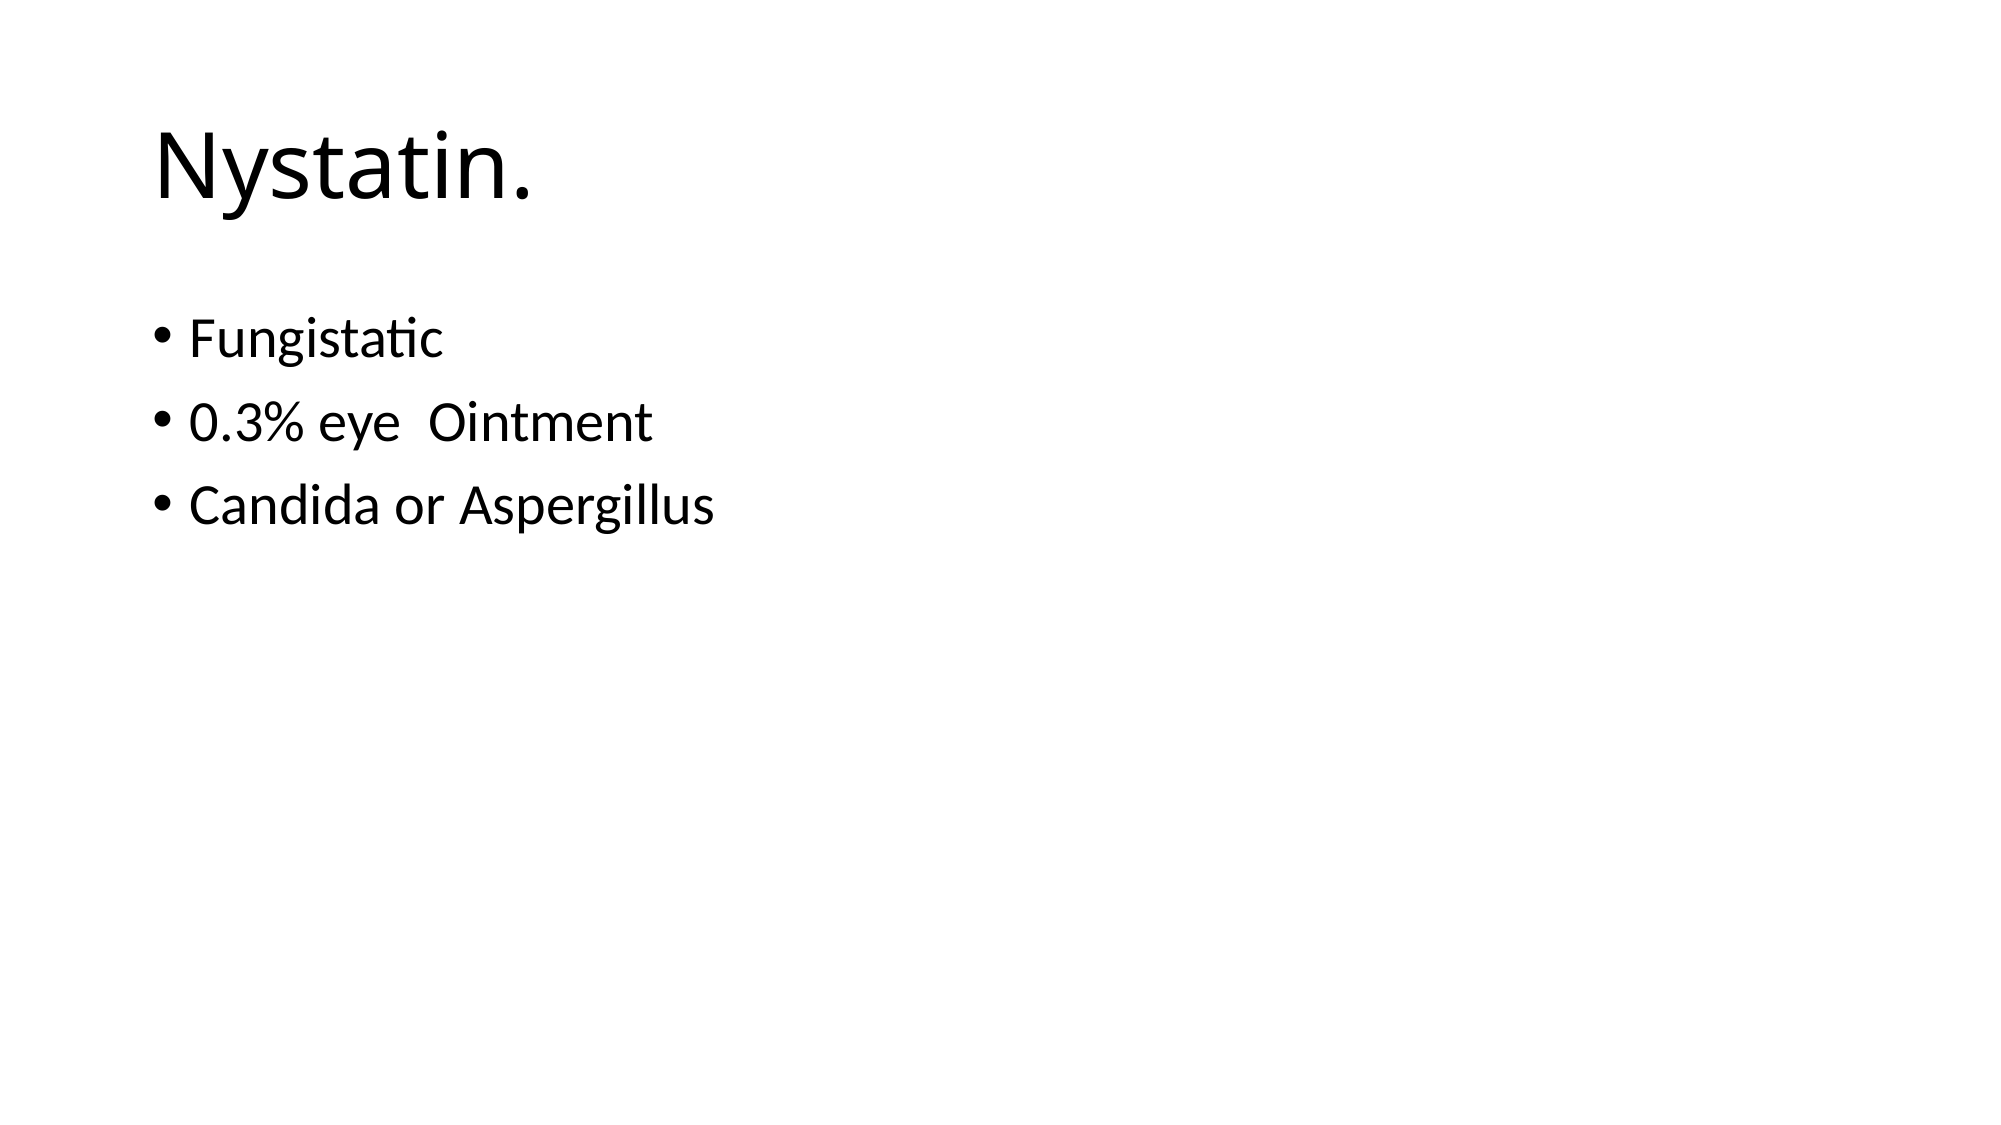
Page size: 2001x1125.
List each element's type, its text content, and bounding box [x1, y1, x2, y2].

list Fungistatic 0.3% eye Ointment Candida or Aspergillus [137, 299, 1863, 1014]
title Nystatin. [137, 59, 1863, 278]
